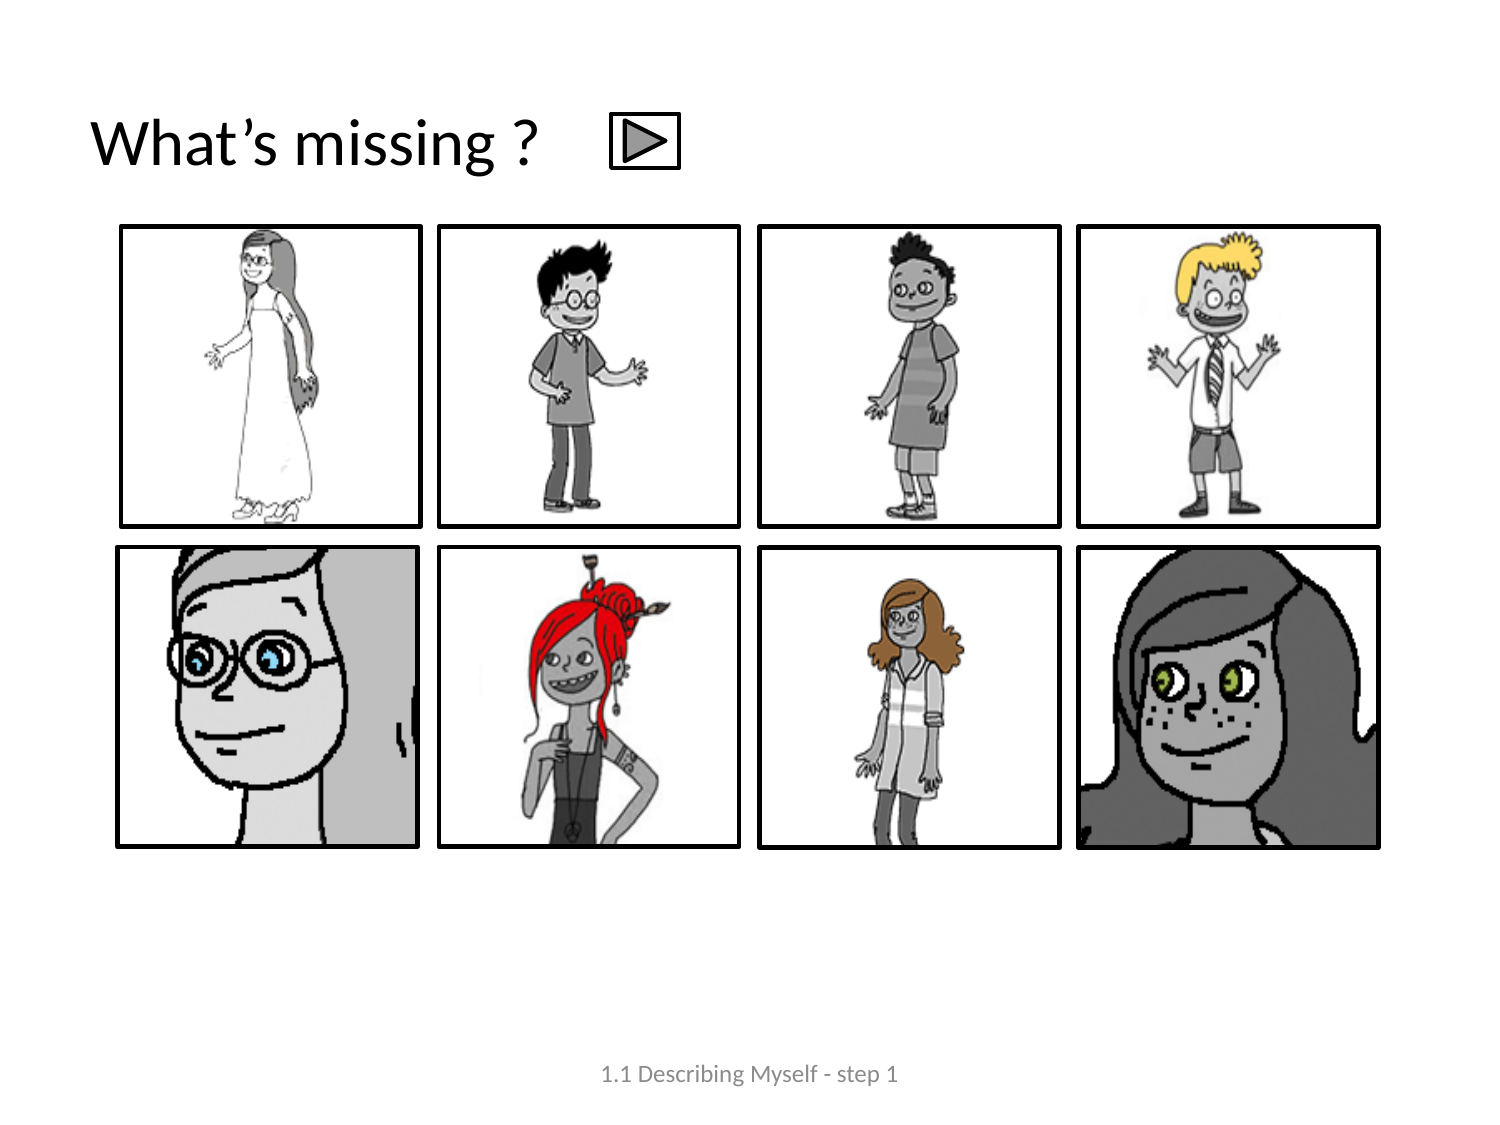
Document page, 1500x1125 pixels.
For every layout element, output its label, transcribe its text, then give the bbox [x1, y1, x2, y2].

picture [122, 228, 419, 525]
picture [119, 548, 416, 845]
title What’s missing ? [75, 45, 1425, 233]
picture [440, 228, 737, 525]
picture [1080, 228, 1377, 525]
footer 1.1 Describing Myself - step 1 [512, 1042, 988, 1103]
picture [761, 549, 1058, 846]
text_box [609, 112, 681, 170]
picture [1080, 549, 1377, 846]
picture [761, 228, 1058, 525]
picture [440, 548, 737, 845]
